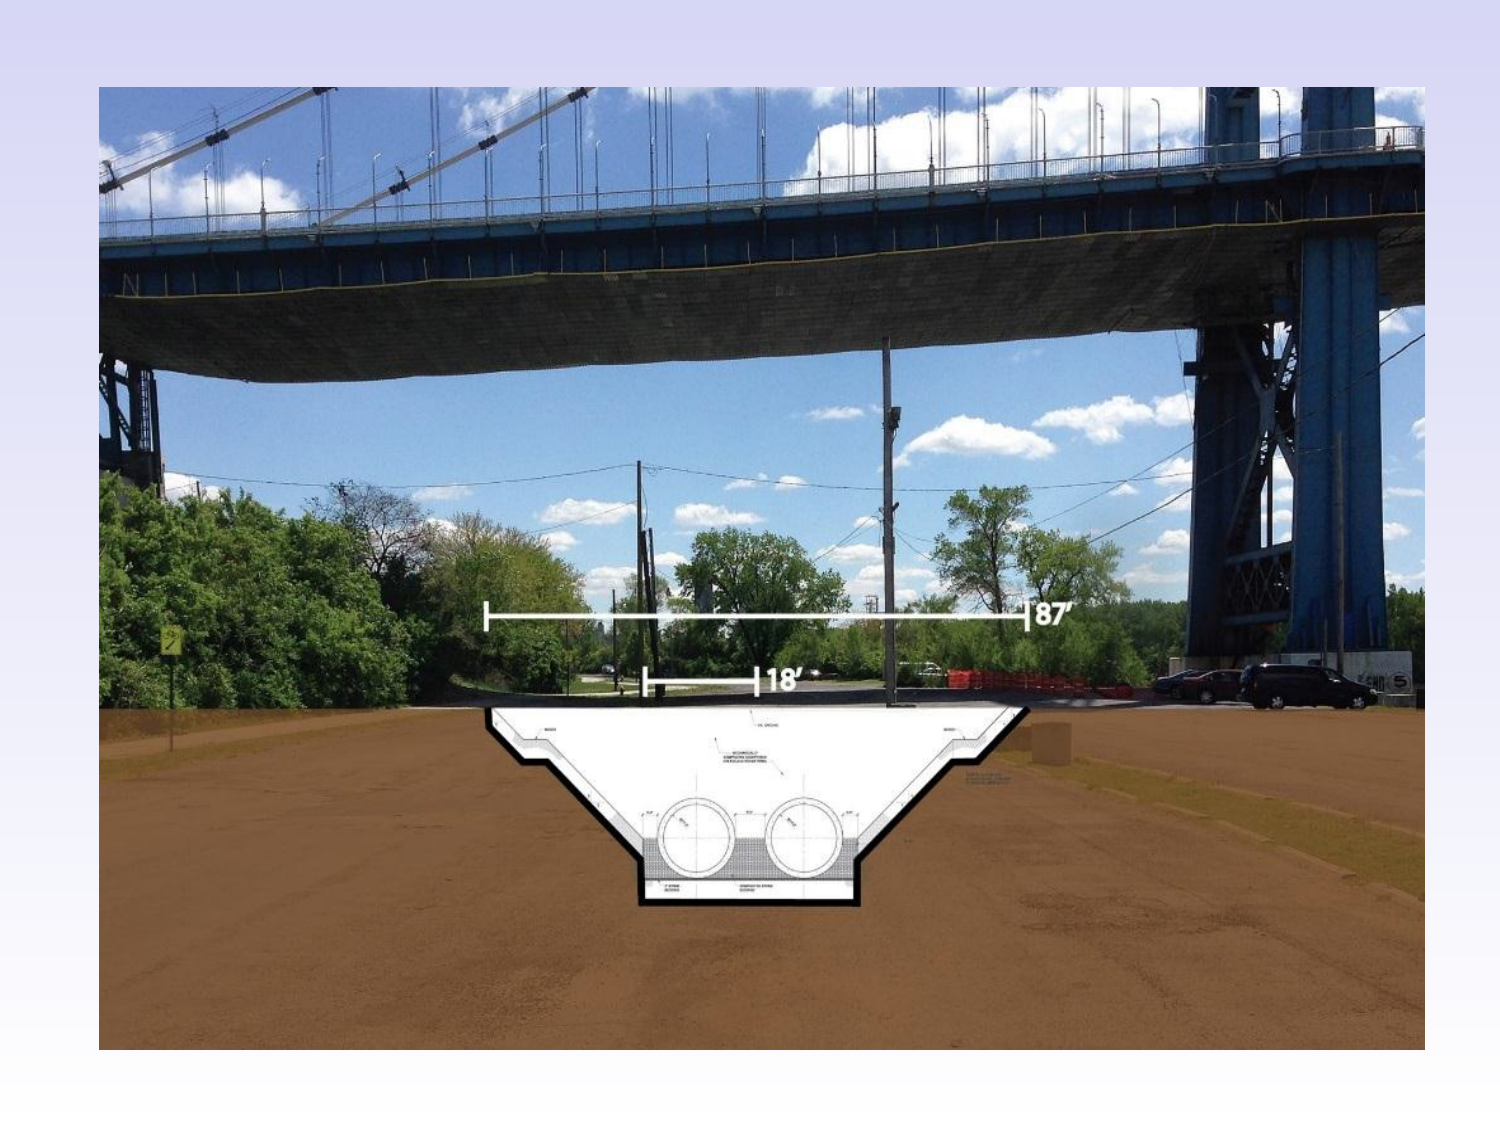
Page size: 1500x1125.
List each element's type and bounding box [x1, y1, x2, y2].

picture [99, 87, 1426, 1051]
